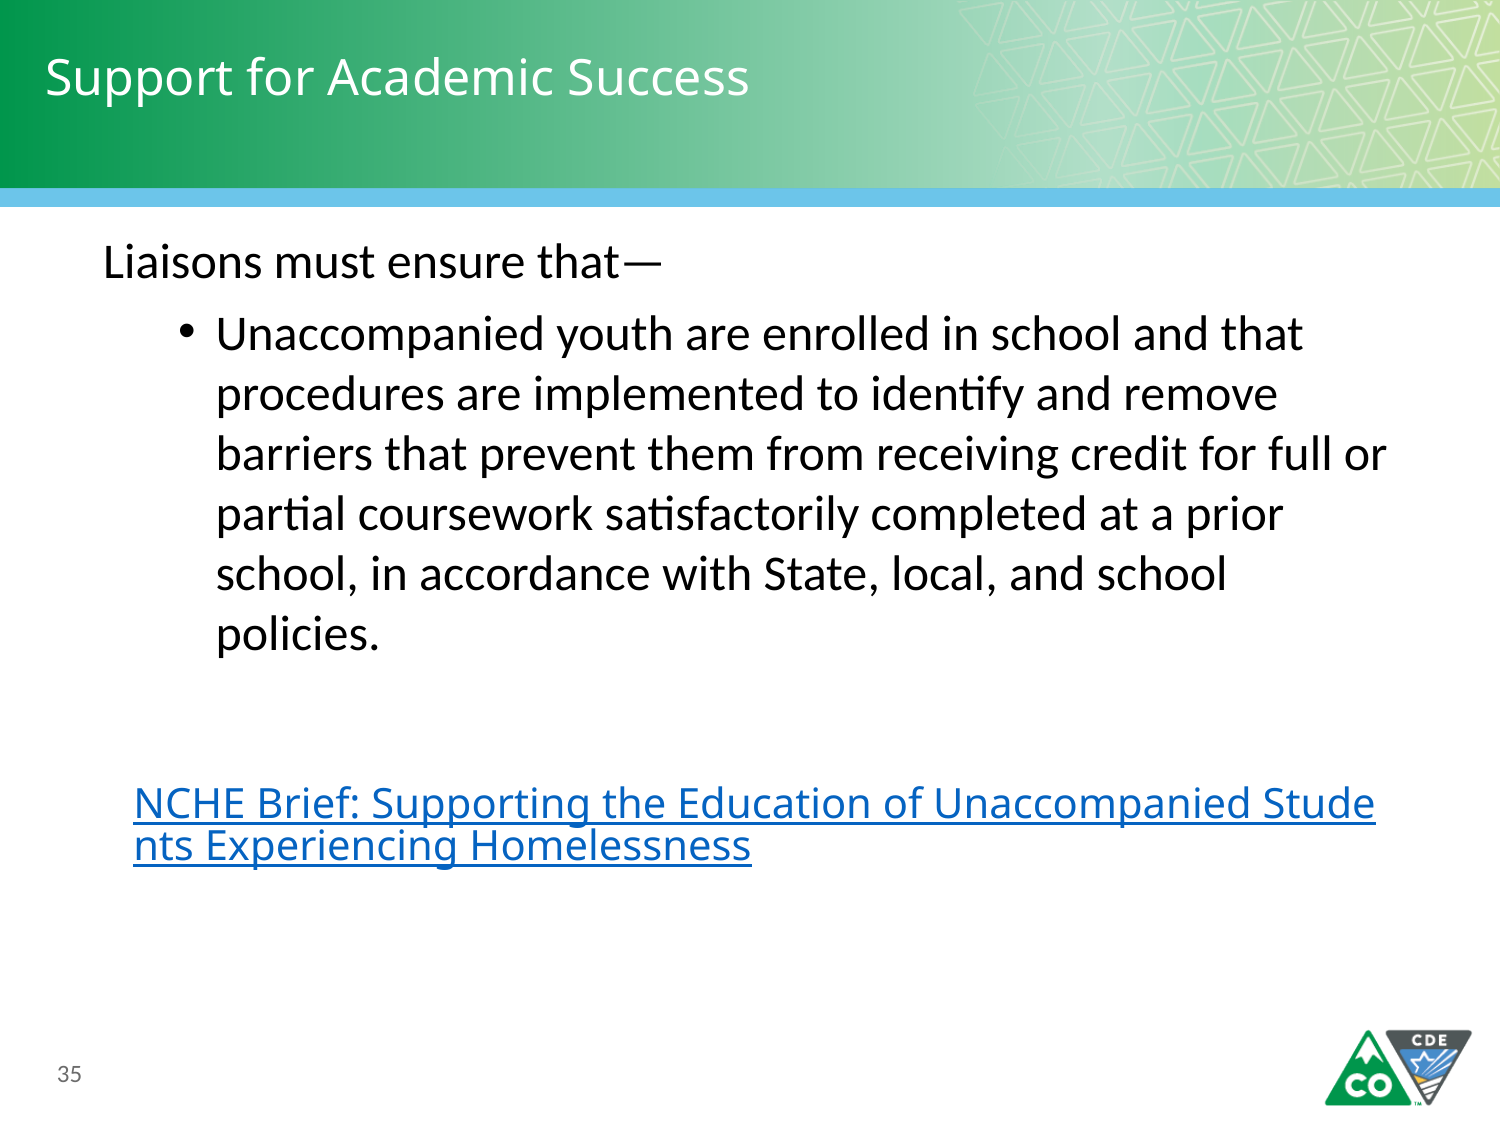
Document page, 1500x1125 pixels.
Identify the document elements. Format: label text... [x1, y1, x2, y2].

title Support for Academic Success [45, 45, 1339, 162]
list Liaisons must ensure that— Unaccompanied youth are enrolled in school and that procedures are implemented to identify and remove barriers that prevent them from receiving credit for full or partial coursework satisfactorily completed at a prior school, in accordance with State, local, and school policies. NCHE Brief: Supporting the Education of Unaccompanied Students Experiencing Homelessness [103, 239, 1397, 954]
picture [1312, 1021, 1482, 1113]
picture [0, 0, 1500, 207]
slide_number 35 [36, 1042, 104, 1103]
